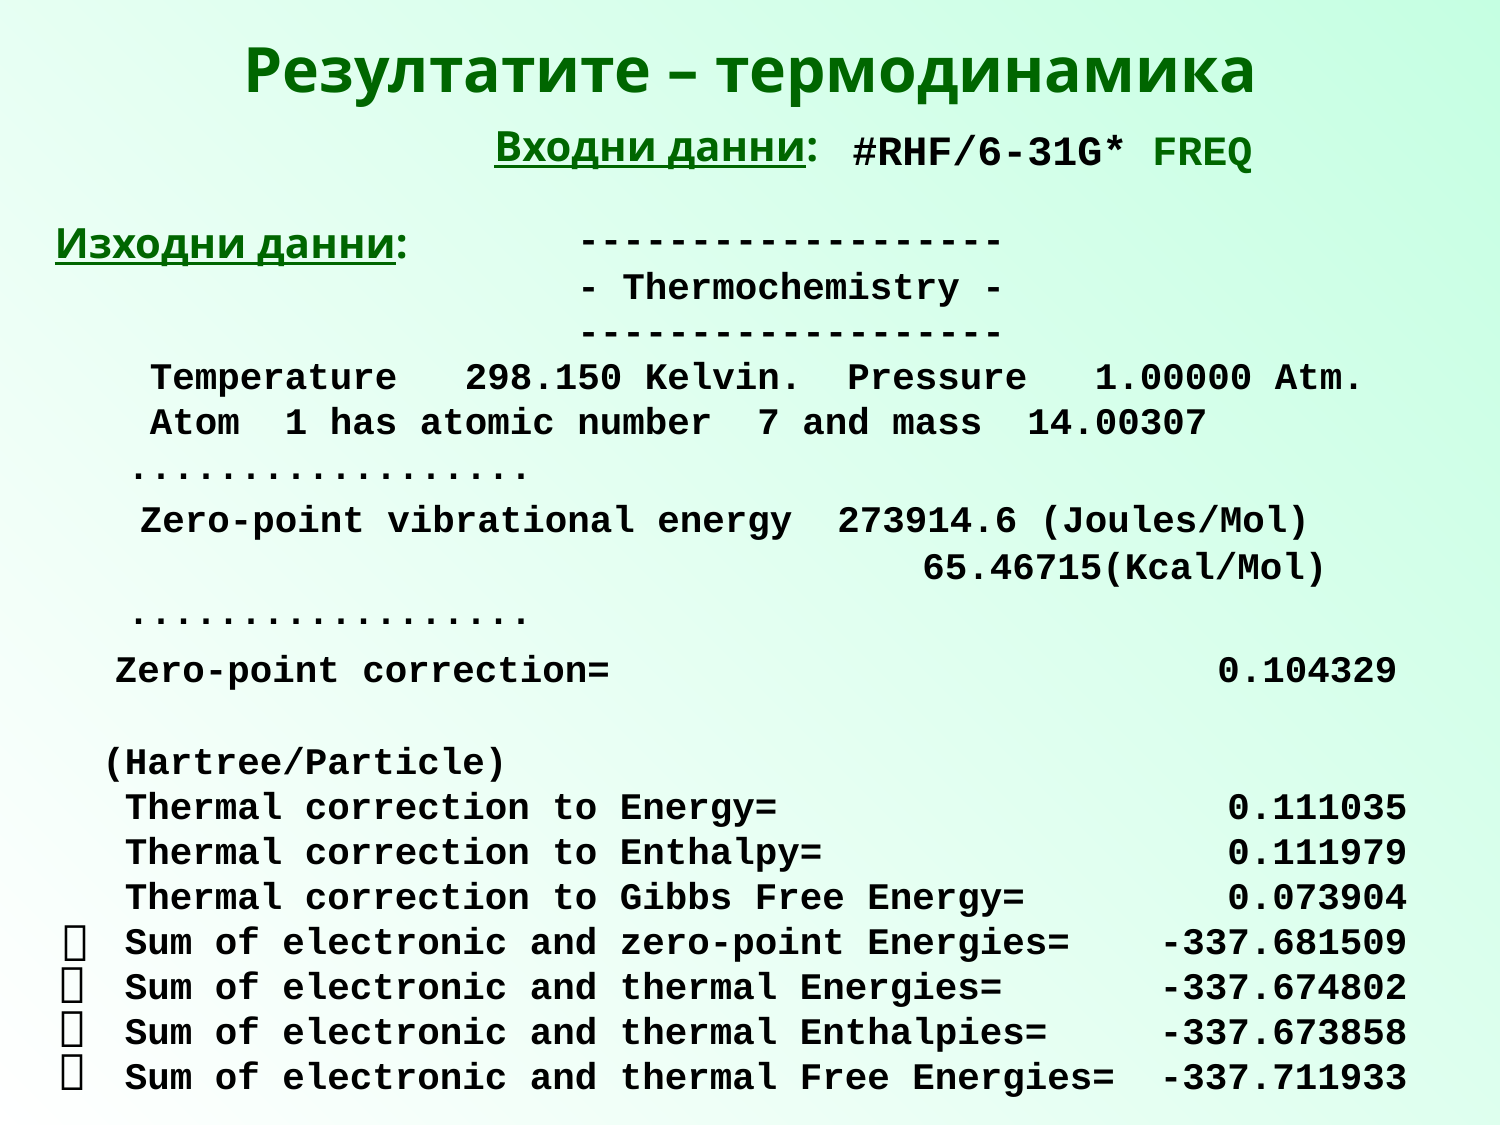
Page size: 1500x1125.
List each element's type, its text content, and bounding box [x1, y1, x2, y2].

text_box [35, 624, 1450, 1109]
text_box Резултатите – термодинамика [229, 22, 1273, 113]
text_box Zero-point vibrational energy 273914.6 (Joules/Mol) 65.46715(Kcal/Mol) .................. [112, 495, 1388, 624]
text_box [449, 112, 1288, 182]
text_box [24, 194, 1388, 495]
